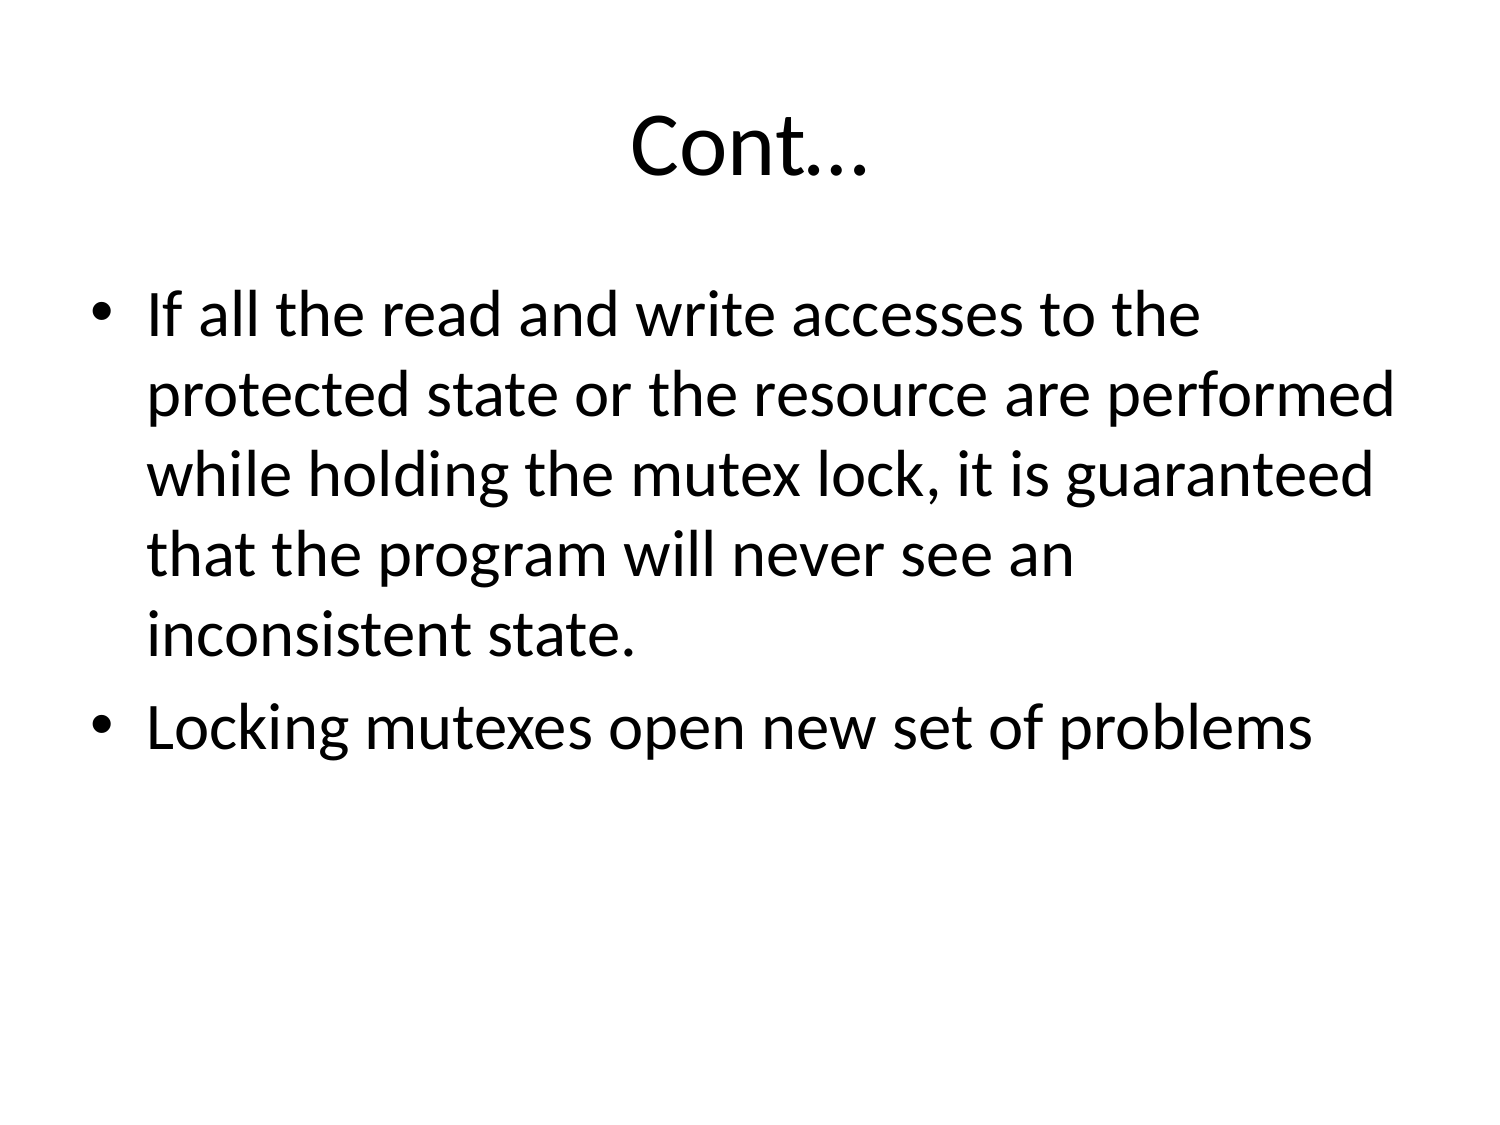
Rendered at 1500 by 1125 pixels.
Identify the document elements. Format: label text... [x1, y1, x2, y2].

title Cont… [75, 45, 1425, 233]
list If all the read and write accesses to the protected state or the resource are performed while holding the mutex lock, it is guaranteed that the program will never see an inconsistent state. Locking mutexes open new set of problems [75, 262, 1425, 1005]
